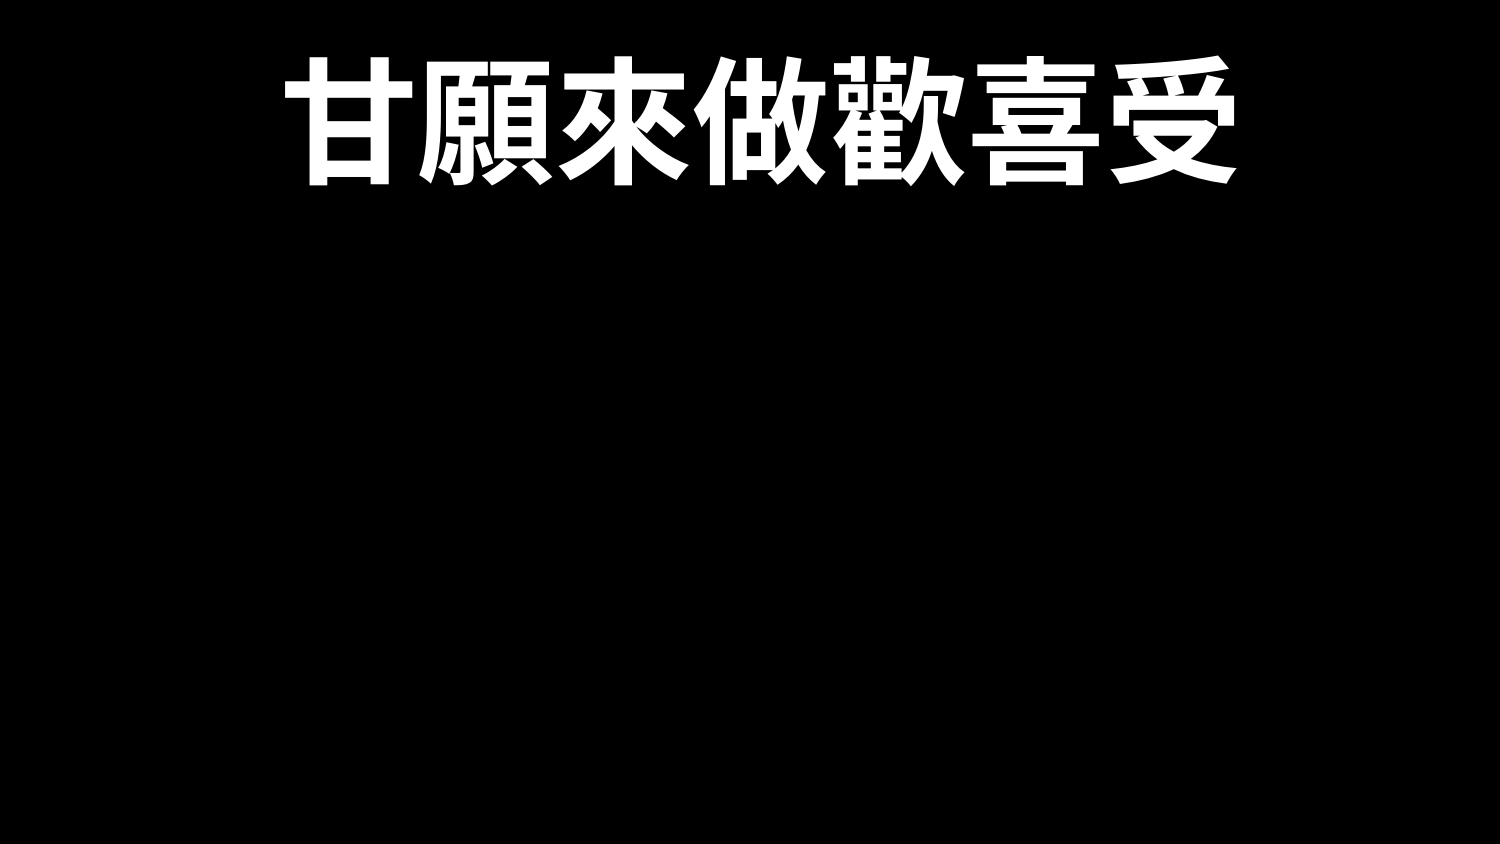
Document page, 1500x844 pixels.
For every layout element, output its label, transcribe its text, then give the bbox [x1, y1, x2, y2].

title 甘願來做歡喜受 [123, 28, 1399, 210]
